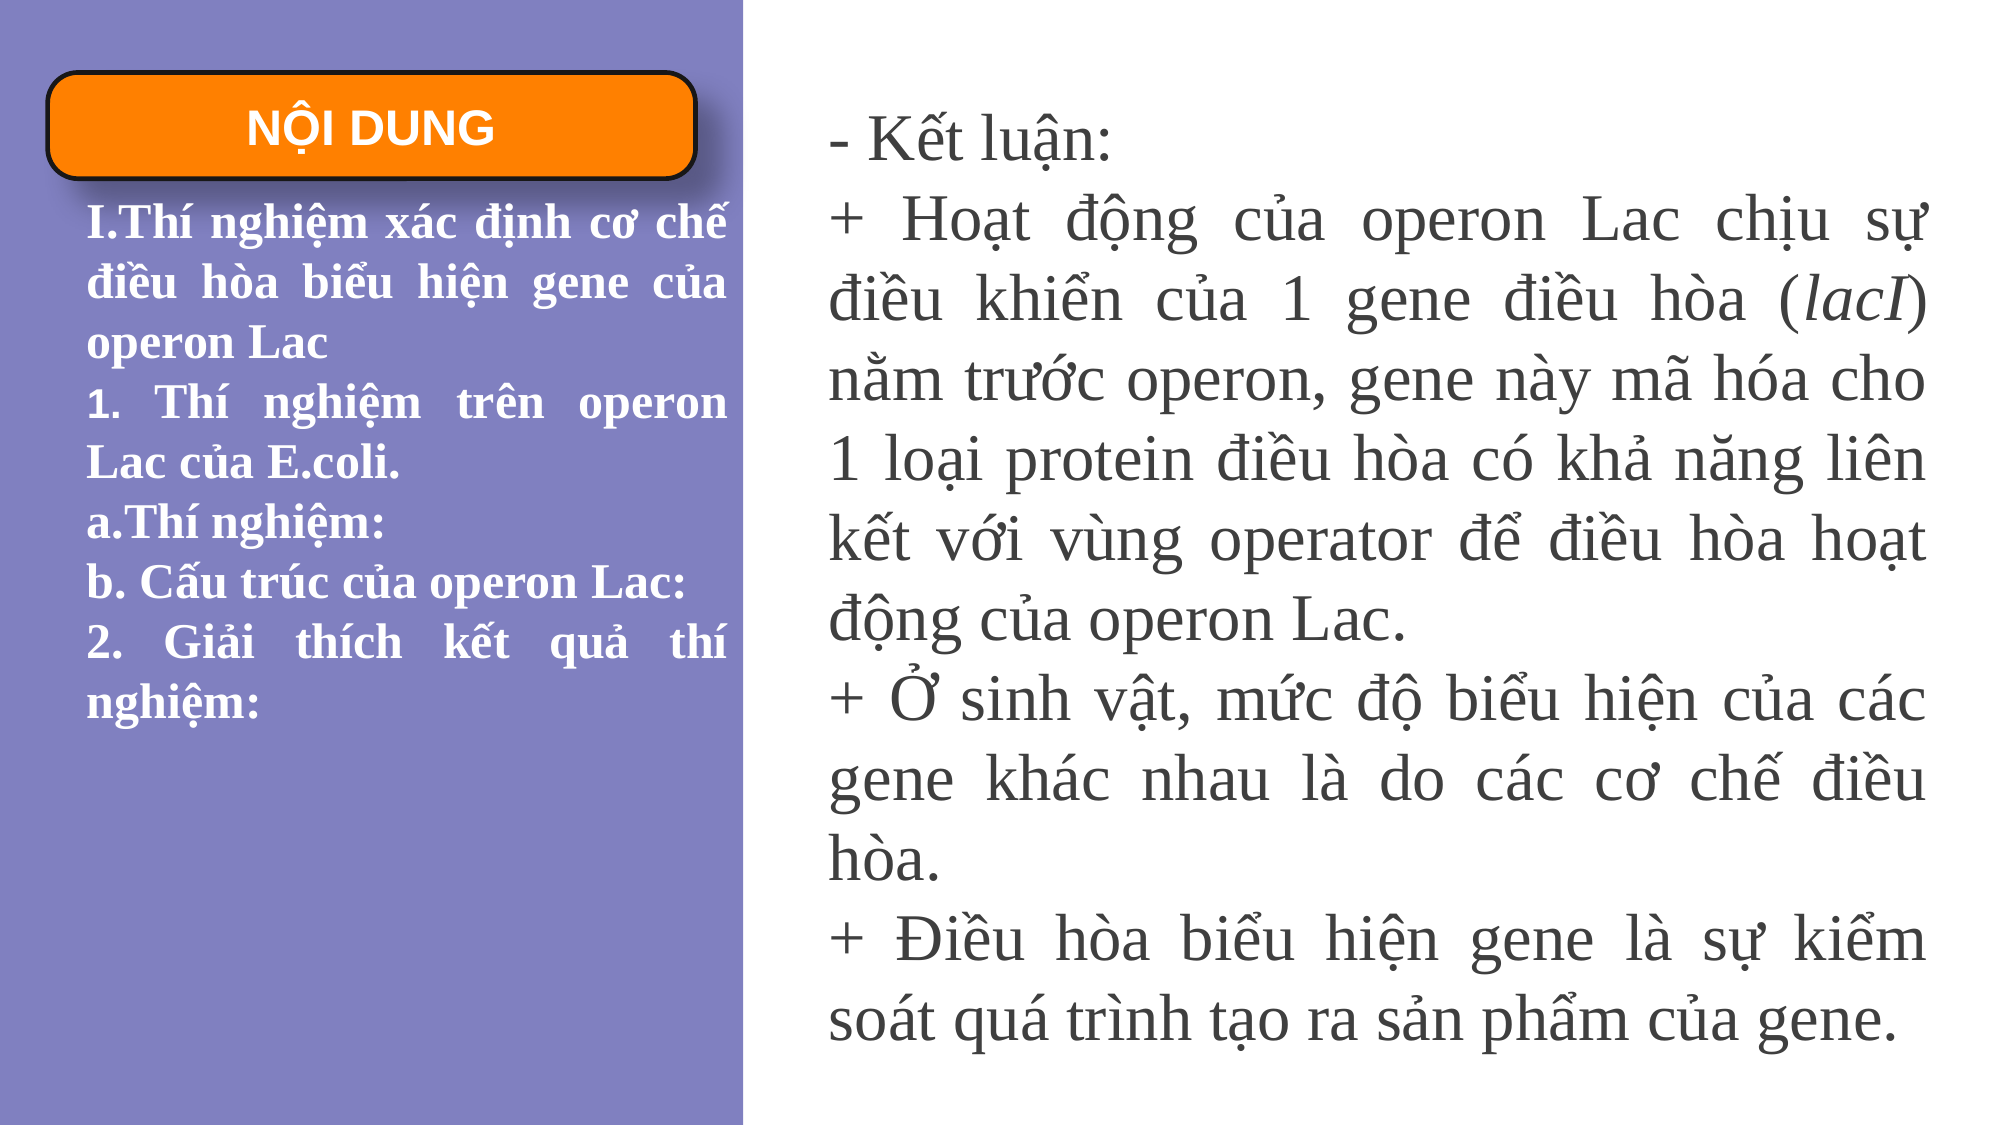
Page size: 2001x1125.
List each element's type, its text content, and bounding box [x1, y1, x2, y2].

text_box NỘI DUNG [46, 71, 697, 180]
text_box - Kết luận: + Hoạt động của operon Lac chịu sự điều khiển của 1 gene điều hòa (lacI) nằm trước operon, gene này mã hóa cho 1 loại protein điều hòa có khả năng liên kết với vùng operator để điều hòa hoạt động của operon Lac. + Ở sinh vật, mức độ biểu hiện của các gene khác nhau là do các cơ chế điều hòa. + Điều hòa biểu hiện gene là sự kiểm soát quá trình tạo ra sản phẩm của gene. [814, 86, 1944, 1061]
text_box [0, 0, 744, 1125]
text_box I.Thí nghiệm xác định cơ chế điều hòa biểu hiện gene của operon Lac 1. Thí nghiệm trên operon Lac của E.coli. a.Thí nghiệm: b. Cấu trúc của operon Lac: 2. Giải thích kết quả thí nghiệm: [72, 181, 744, 737]
